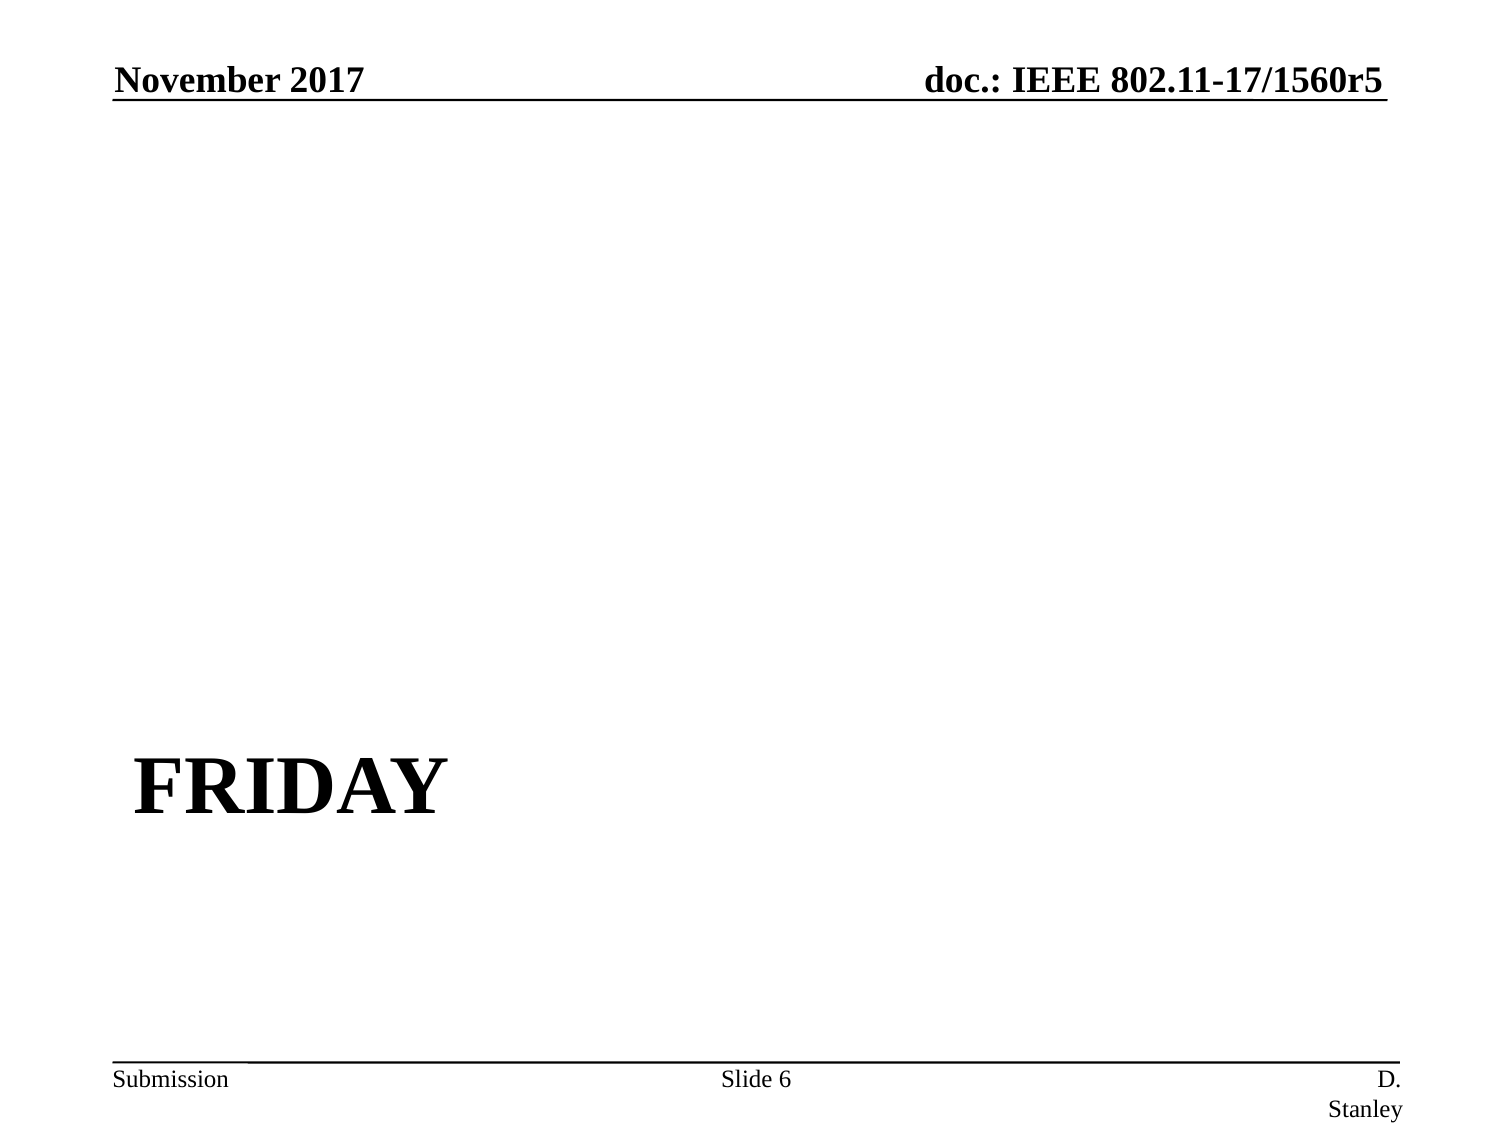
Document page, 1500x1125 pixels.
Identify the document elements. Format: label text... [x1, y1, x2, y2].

slide_number Slide 6 [712, 1061, 800, 1093]
footer D. Stanley, HP Enterprise [1324, 1061, 1402, 1093]
title Friday [118, 722, 1394, 947]
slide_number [114, 54, 374, 101]
